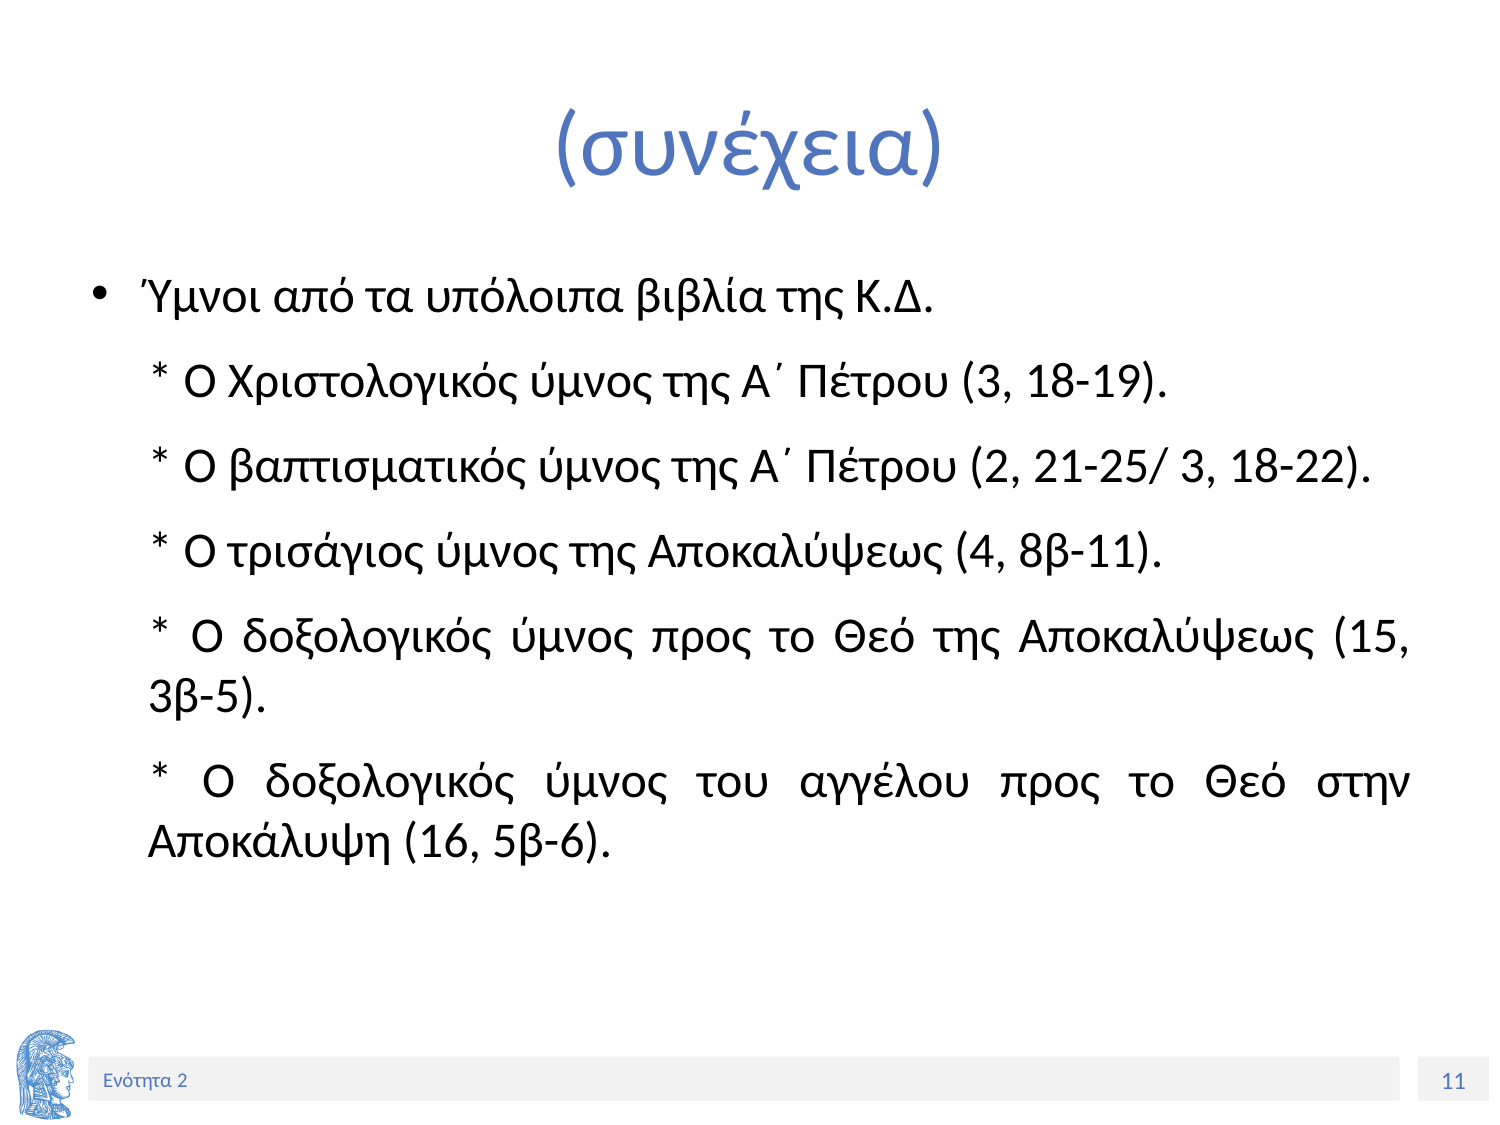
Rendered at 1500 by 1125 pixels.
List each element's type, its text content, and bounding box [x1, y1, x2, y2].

list Ύμνοι από τα υπόλοιπα βιβλία της Κ.Δ. * Ο Χριστολογικός ύμνος της Α´ Πέτρου (3, 18-19). * Ο βαπτισματικός ύμνος της Α´ Πέτρου (2, 21-25/ 3, 18-22). * Ο τρισάγιος ύμνος της Αποκαλύψεως (4, 8β-11). * Ο δοξολογικός ύμνος προς το Θεό της Αποκαλύψεως (15, 3β-5). * Ο δοξολογικός ύμνος του αγγέλου προς το Θεό στην Αποκάλυψη (16, 5β-6). [76, 255, 1427, 998]
picture [9, 1026, 81, 1120]
title (συνέχεια) [75, 45, 1425, 233]
